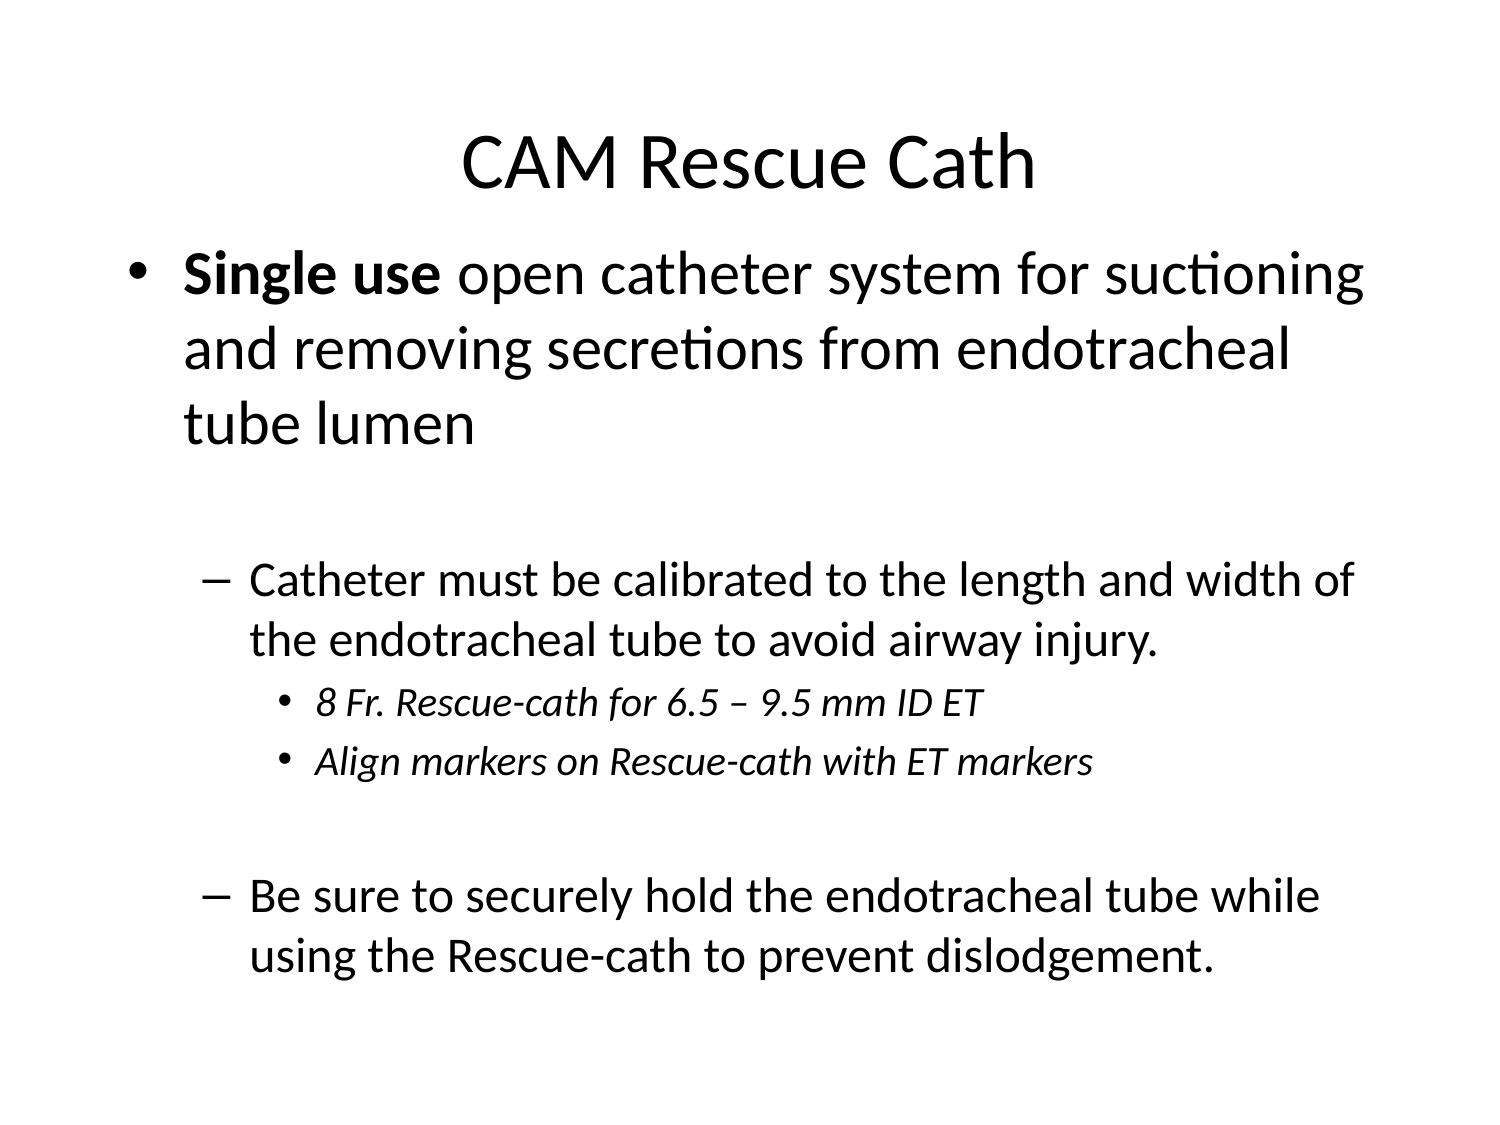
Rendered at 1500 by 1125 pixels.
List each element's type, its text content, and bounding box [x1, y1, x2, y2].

list Single use open catheter system for suctioning and removing secretions from endotracheal tube lumen Catheter must be calibrated to the length and width of the endotracheal tube to avoid airway injury. 8 Fr. Rescue-cath for 6.5 – 9.5 mm ID ET Align markers on Rescue-cath with ET markers Be sure to securely hold the endotracheal tube while using the Rescue-cath to prevent dislodgement. [112, 224, 1425, 1038]
title CAM Rescue Cath [112, 99, 1388, 213]
